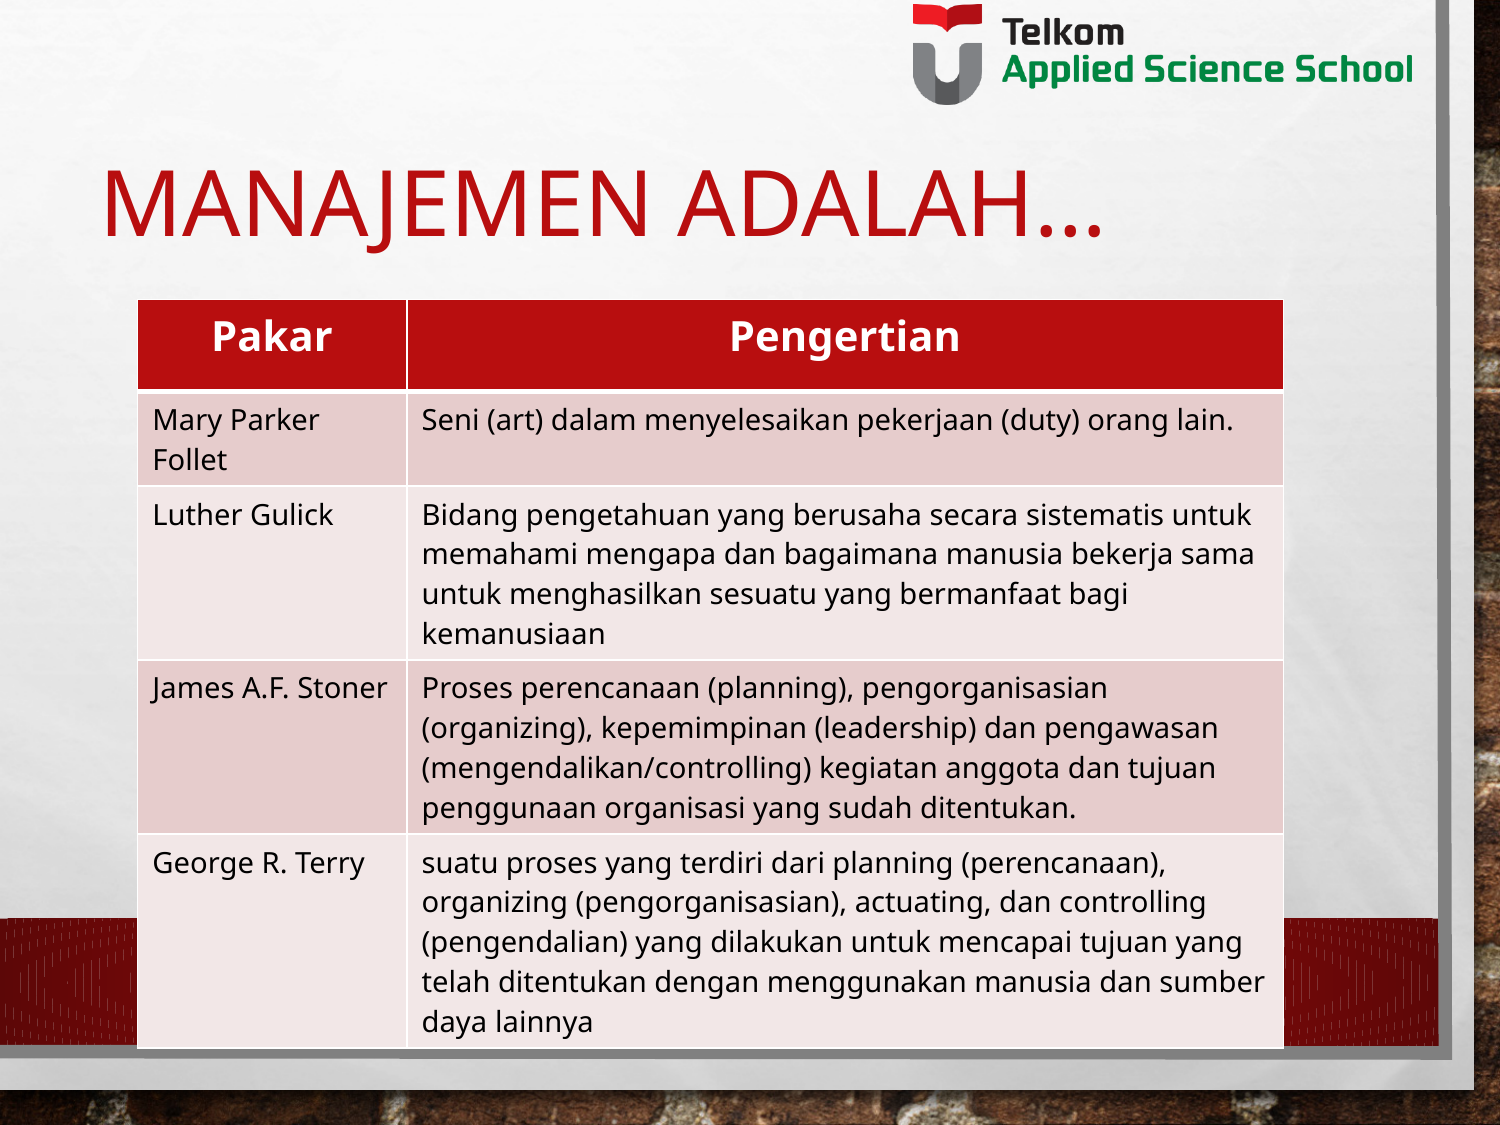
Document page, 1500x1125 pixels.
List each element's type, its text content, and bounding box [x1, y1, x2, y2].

picture [912, 2, 1412, 105]
table_cell Mary Parker Follet [138, 394, 406, 485]
table_cell Proses perencanaan (planning), pengorganisasian (organizing), kepemimpinan (leadership) dan pengawasan (mengendalikan/controlling) kegiatan anggota dan tujuan penggunaan organisasi yang sudah ditentukan. [408, 661, 1283, 833]
table_header Pakar [138, 300, 406, 389]
table_header Pengertian [408, 300, 1283, 389]
picture [0, 0, 1500, 1125]
table_cell suatu proses yang terdiri dari planning (perencanaan), organizing (pengorganisasian), actuating, dan controlling (pengendalian) yang dilakukan untuk mencapai tujuan yang telah ditentukan dengan menggunakan manusia dan sumber daya lainnya [408, 835, 1283, 1047]
title Manajemen adalah… [84, 112, 1364, 302]
table_cell Bidang pengetahuan yang berusaha secara sistematis untuk memahami mengapa dan bagaimana manusia bekerja sama untuk menghasilkan sesuatu yang bermanfaat bagi kemanusiaan [408, 487, 1283, 659]
table_cell George R. Terry [138, 835, 406, 1047]
table_cell Luther Gulick [138, 487, 406, 659]
table_cell James A.F. Stoner [138, 661, 406, 833]
table_cell Seni (art) dalam menyelesaikan pekerjaan (duty) orang lain. [408, 394, 1283, 485]
